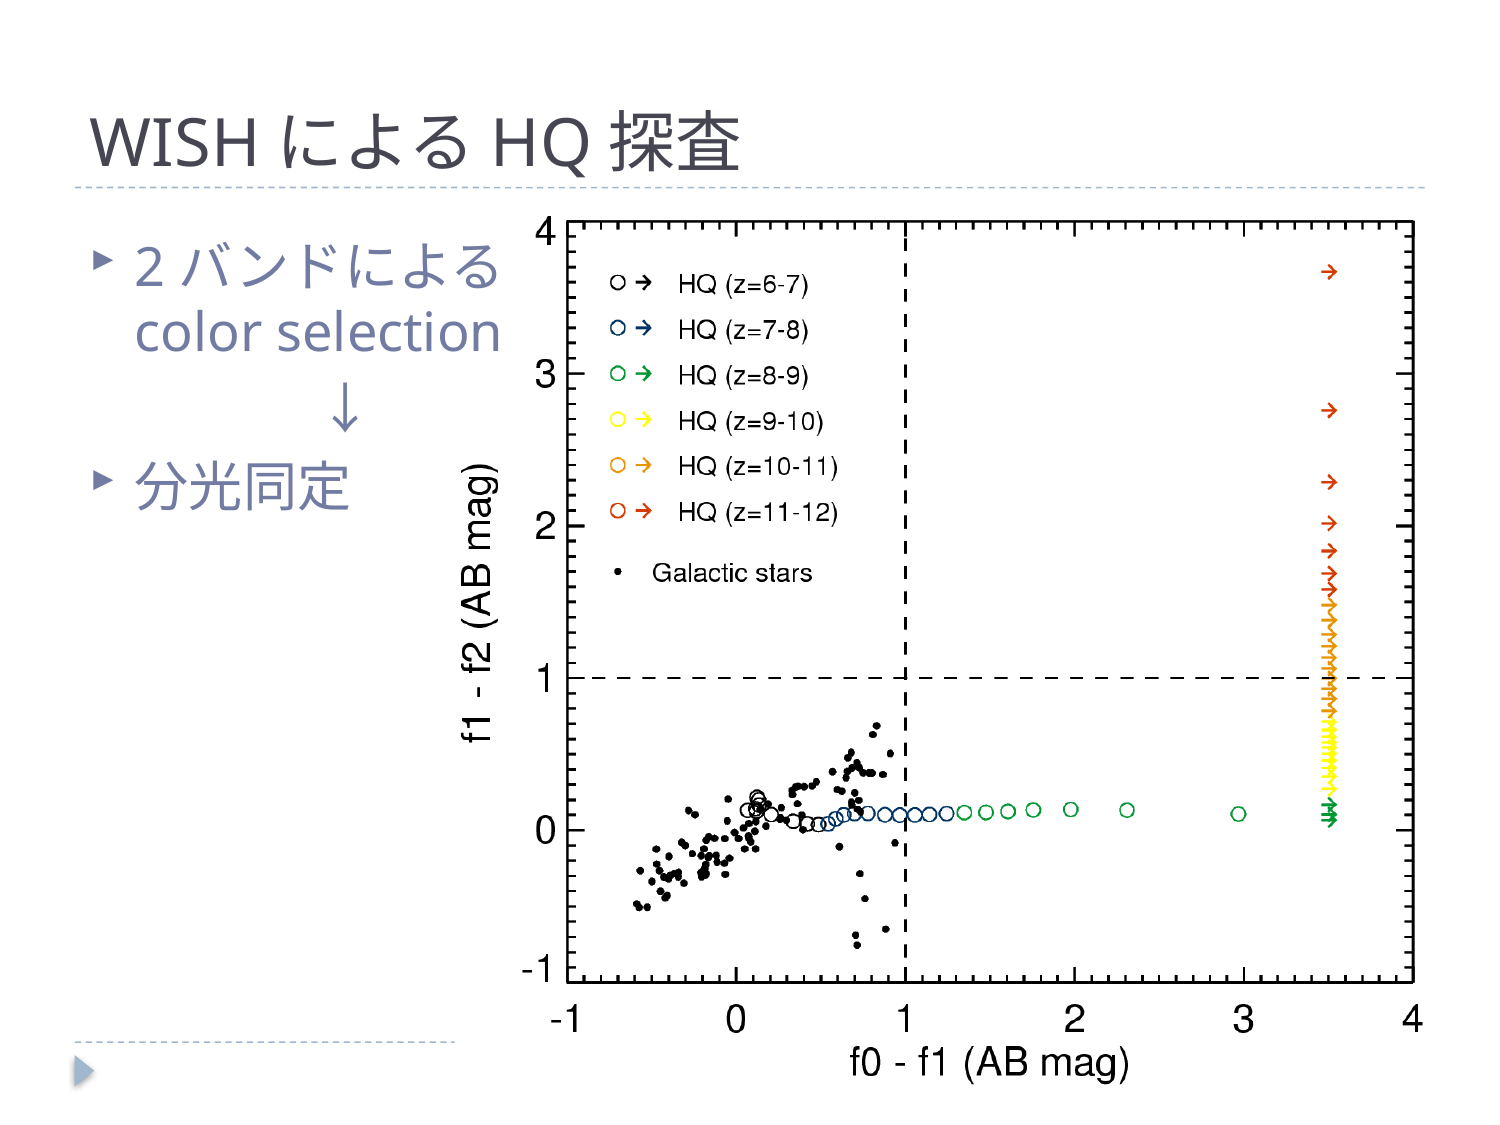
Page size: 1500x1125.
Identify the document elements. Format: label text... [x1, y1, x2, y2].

list 2バンドによるcolor selection ↓ 分光同定 [75, 224, 448, 1035]
title WISHによるHQ探査 [75, 24, 1425, 188]
picture [454, 207, 1435, 1089]
